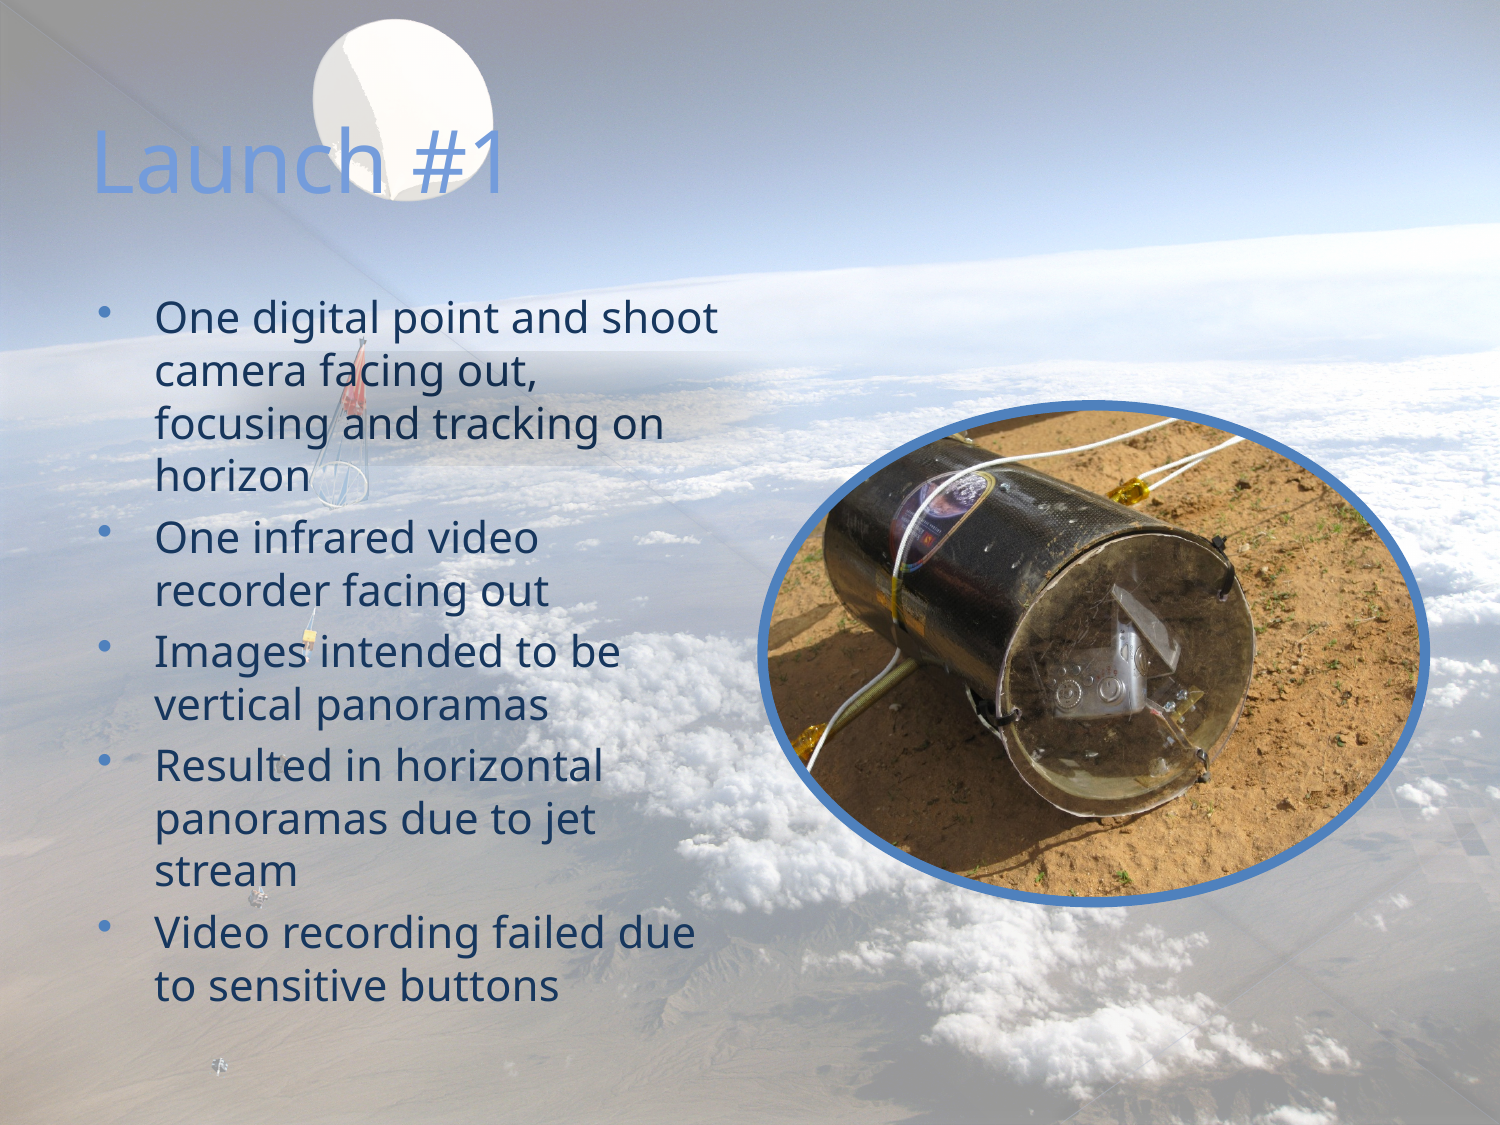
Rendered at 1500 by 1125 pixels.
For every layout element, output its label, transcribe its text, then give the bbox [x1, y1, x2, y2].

list One digital point and shoot camera facing out, focusing and tracking on horizon One infrared video recorder facing out Images intended to be vertical panoramas Resulted in horizontal panoramas due to jet stream Video recording failed due to sensitive buttons [75, 282, 738, 1025]
title Launch #1 [75, 43, 1425, 274]
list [762, 405, 1426, 903]
